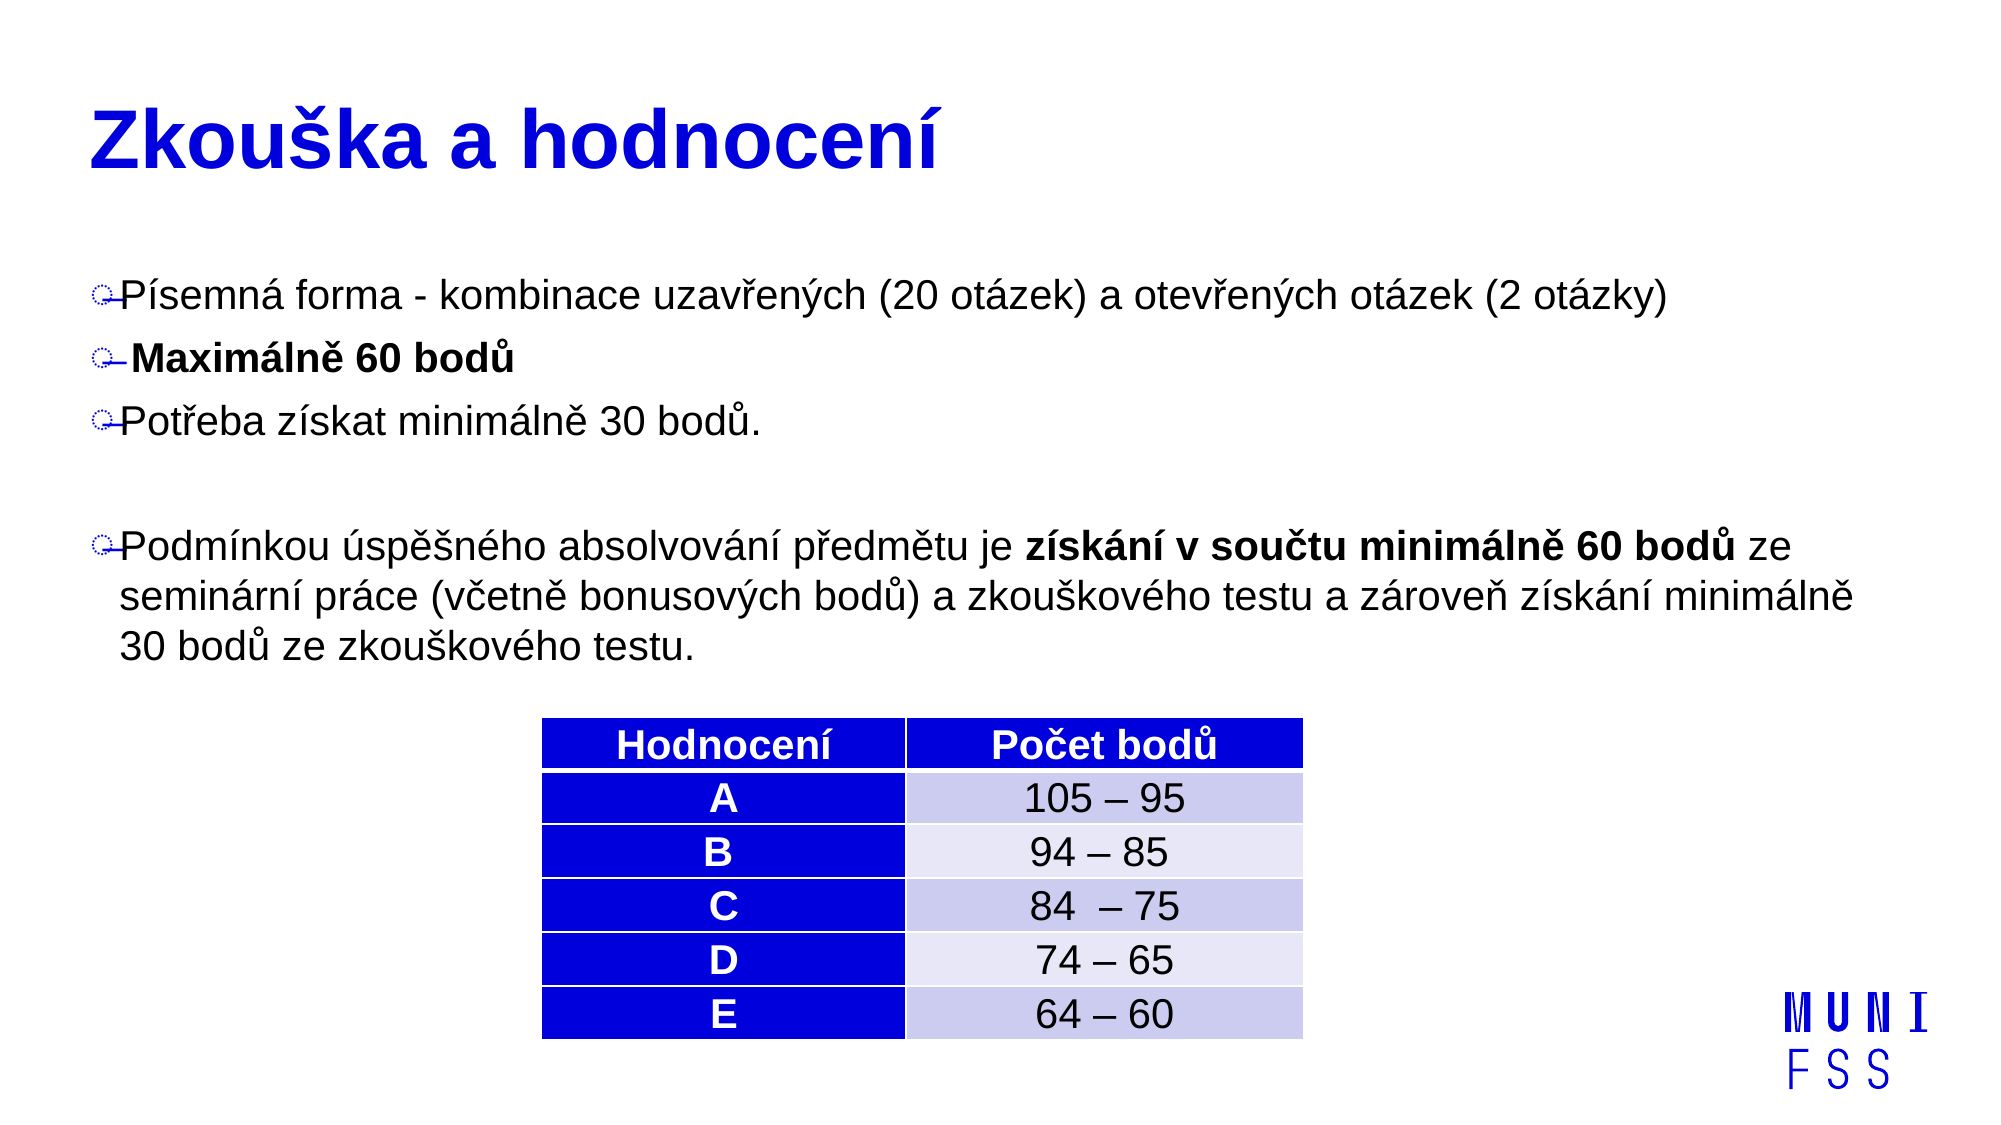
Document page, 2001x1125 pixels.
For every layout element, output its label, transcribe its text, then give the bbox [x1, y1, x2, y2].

list Písemná forma - kombinace uzavřených (20 otázek) a otevřených otázek (2 otázky) Maximálně 60 bodů Potřeba získat minimálně 30 bodů. Podmínkou úspěšného absolvování předmětu je získání v součtu minimálně 60 bodů ze seminární práce (včetně bonusových bodů) a zkouškového testu a zároveň získání minimálně 30 bodů ze zkouškového testu. [77, 268, 1886, 948]
table_cell A [542, 773, 905, 823]
table_header Počet bodů [907, 718, 1303, 768]
table_cell 84 – 75 [907, 879, 1303, 931]
table_cell 74 – 65 [907, 933, 1303, 985]
table_cell D [542, 933, 905, 985]
title Zkouška a hodnocení [77, 101, 1960, 176]
table_cell 94 – 85 [907, 825, 1303, 877]
table_cell C [542, 879, 905, 931]
table_cell E [542, 987, 905, 1039]
table_cell 105 – 95 [907, 773, 1303, 823]
table_cell 64 – 60 [907, 987, 1303, 1039]
table_header Hodnocení [542, 718, 905, 768]
table_cell B [542, 825, 905, 877]
